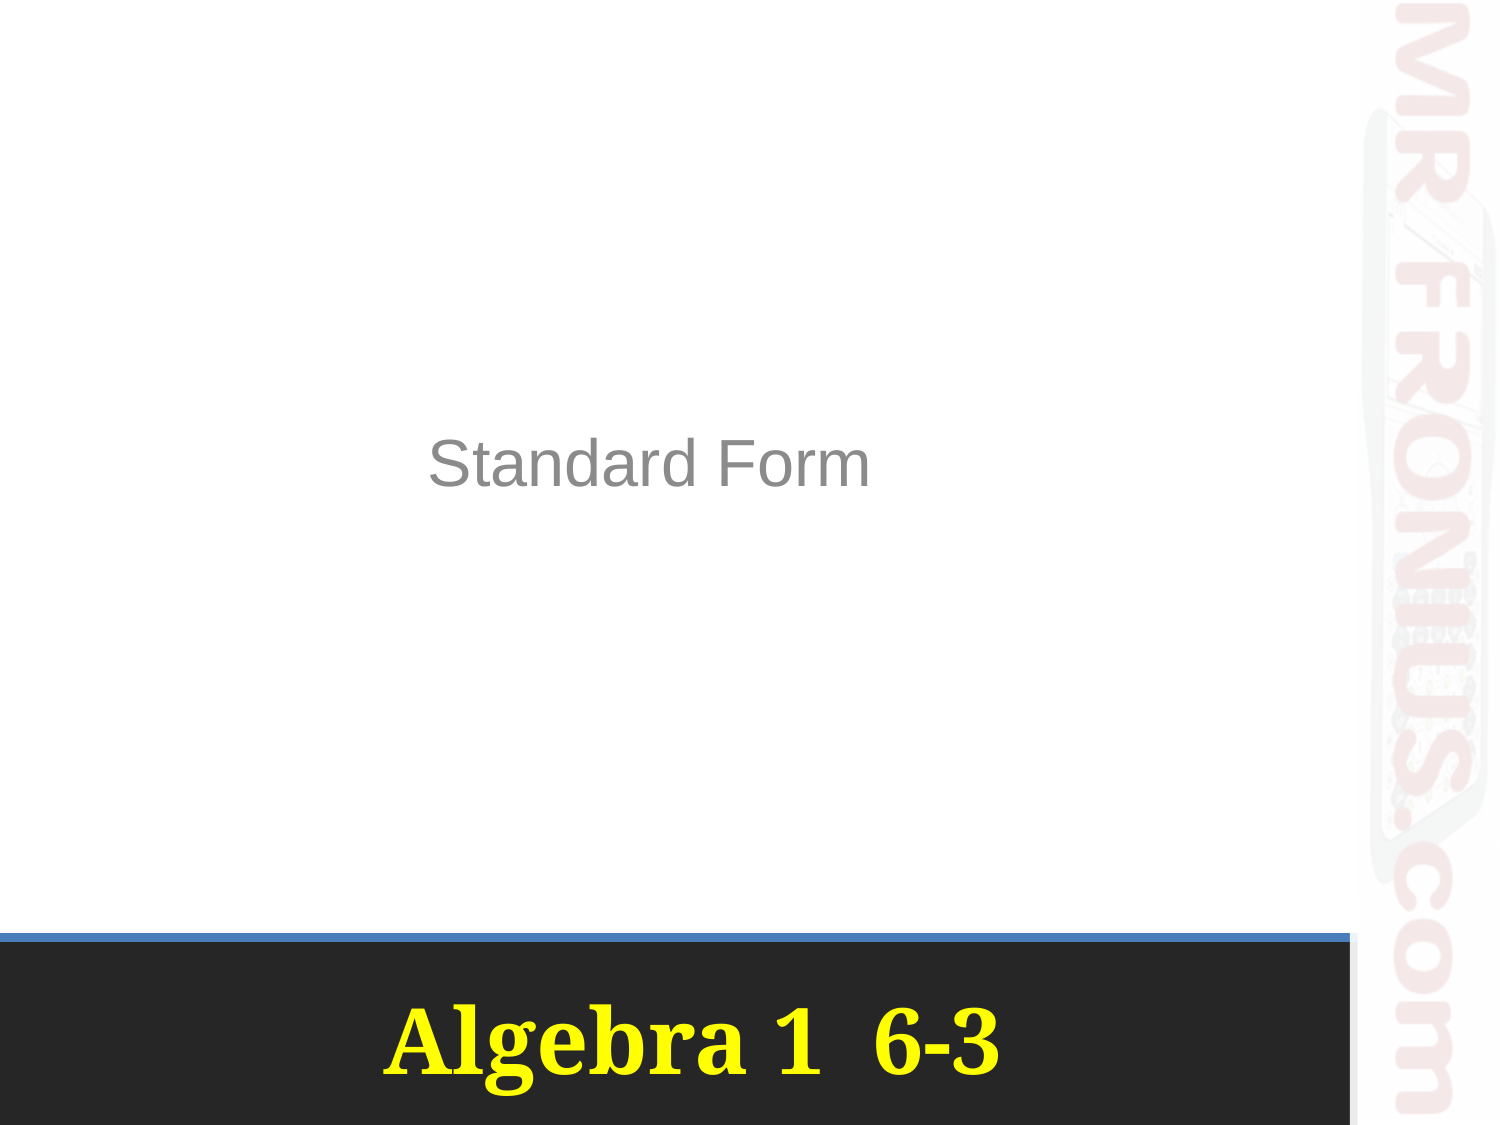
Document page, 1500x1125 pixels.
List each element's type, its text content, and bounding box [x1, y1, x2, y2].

title Algebra 1 6-3 [37, 950, 1350, 1125]
subtitle Standard Form [125, 412, 1175, 700]
